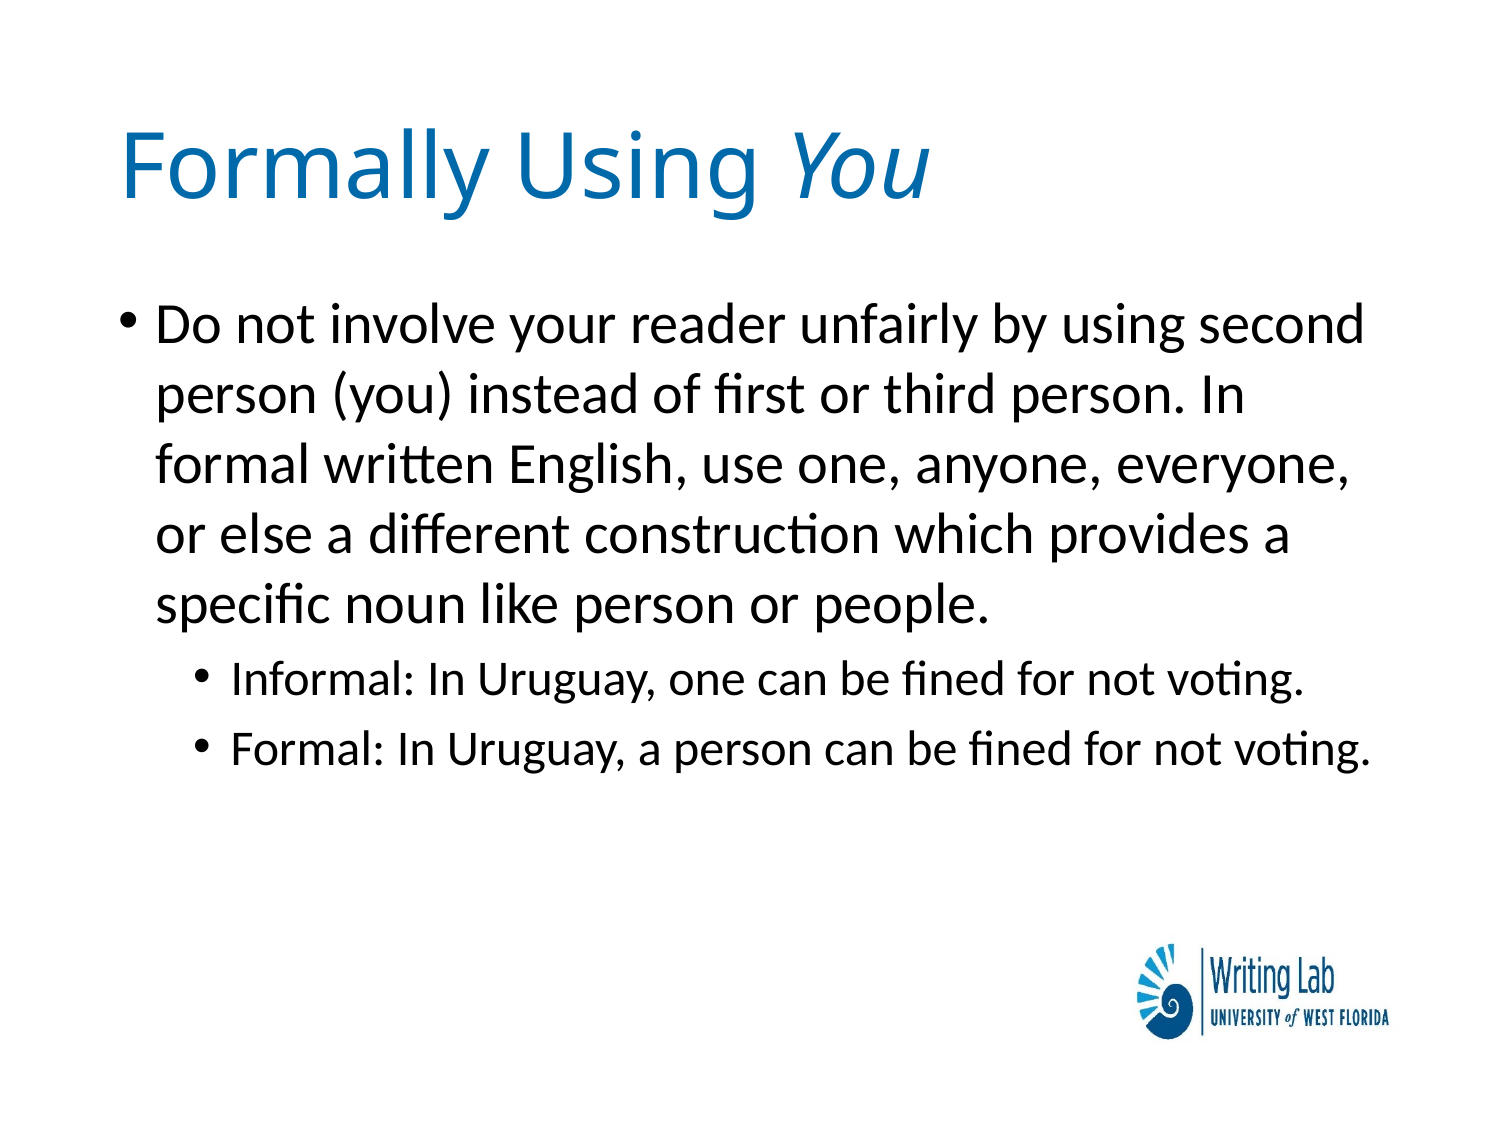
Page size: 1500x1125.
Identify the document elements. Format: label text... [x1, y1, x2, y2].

picture [1126, 911, 1408, 1072]
title Formally Using You [103, 59, 1397, 277]
list Do not involve your reader unfairly by using second person (you) instead of first or third person. In formal written English, use one, anyone, everyone, or else a different construction which provides a specific noun like person or people. Informal: In Uruguay, one can be fined for not voting. Formal: In Uruguay, a person can be fined for not voting. [103, 277, 1397, 992]
